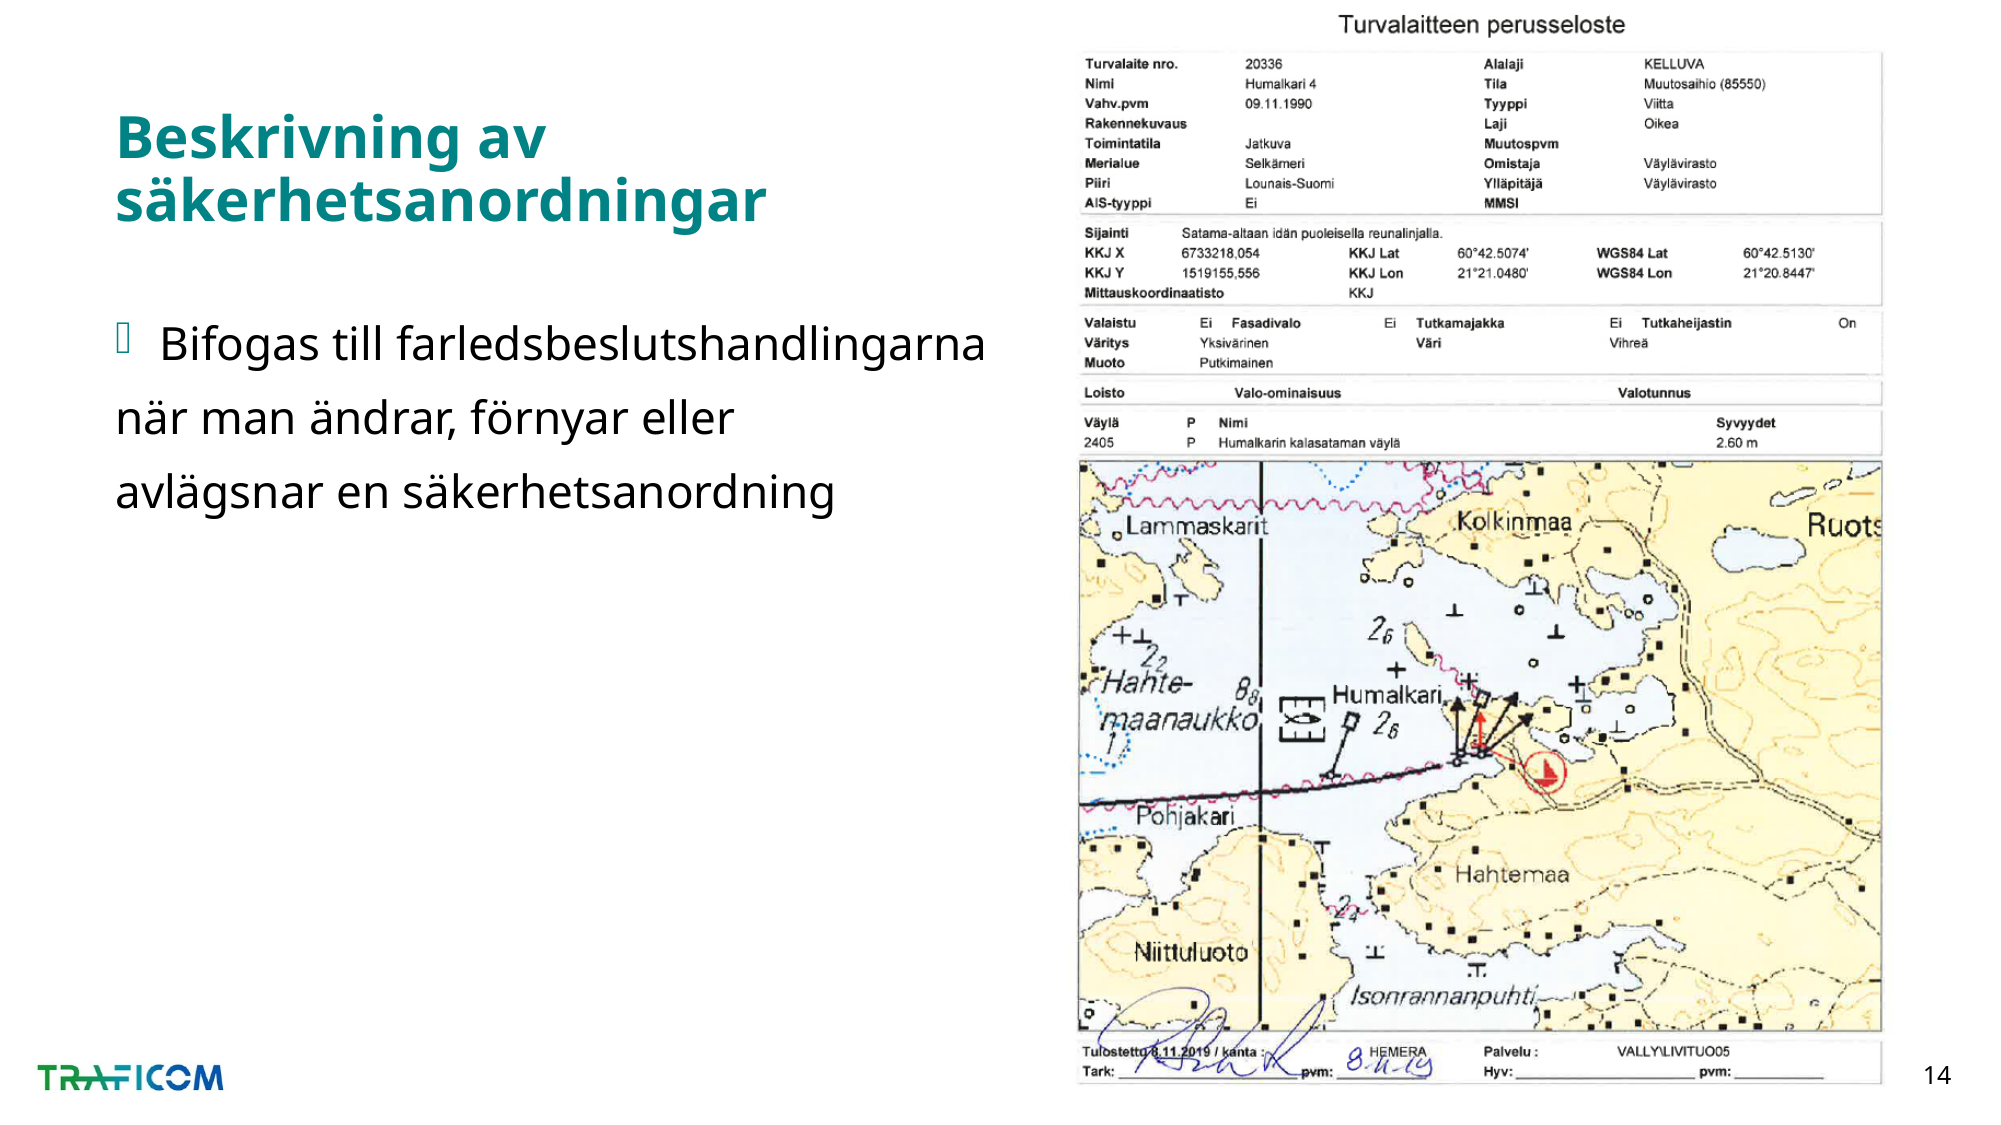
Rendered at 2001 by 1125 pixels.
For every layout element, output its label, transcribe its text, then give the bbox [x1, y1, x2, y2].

list Bifogas till farledsbeslutshandlingarna när man ändrar, förnyar eller avlägsnar en säkerhetsanordning [100, 312, 1055, 1013]
picture [1055, 3, 1911, 1106]
title Beskrivning av säkerhetsanordningar [100, 100, 1055, 283]
picture [34, 1062, 228, 1093]
slide_number 14 [1911, 1055, 1967, 1097]
